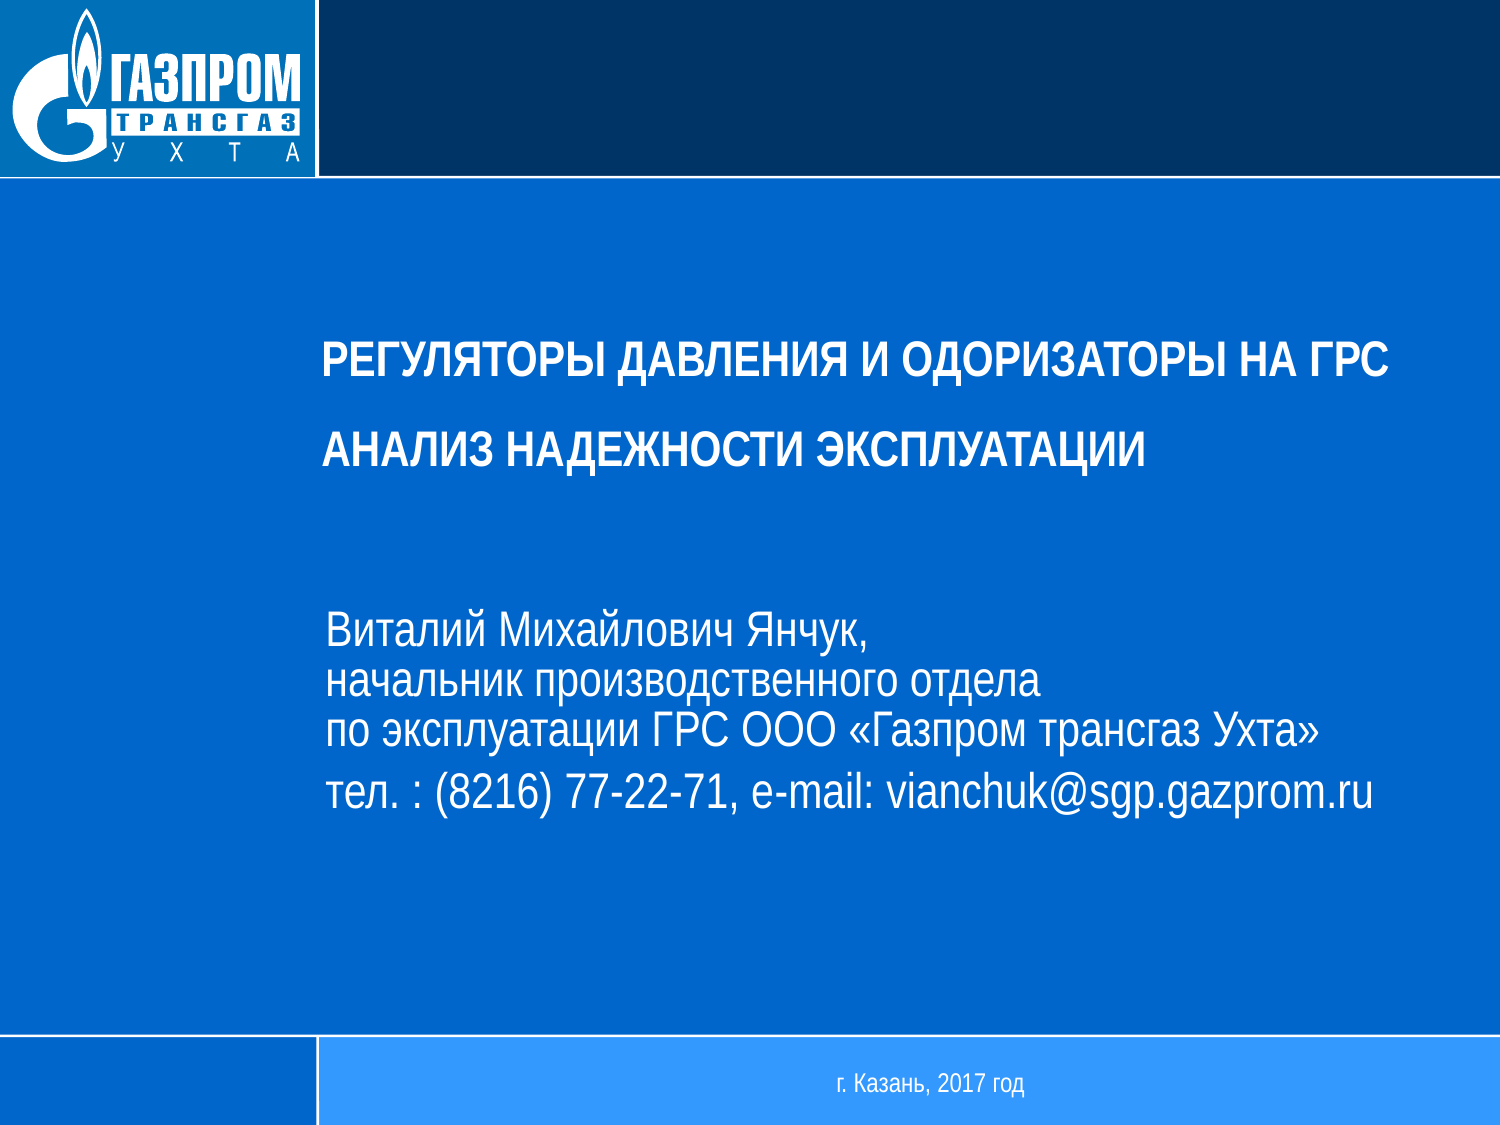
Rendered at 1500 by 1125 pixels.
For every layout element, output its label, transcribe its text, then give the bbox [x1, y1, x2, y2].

subtitle Виталий Михайлович Янчук, начальник производственного отдела по эксплуатации ГРС ООО «Газпром трансгаз Ухта» тел. : (8216) 77-22-71, е-mail: vianchuk@sgp.gazprom.ru [310, 603, 1438, 835]
text_box г. Казань, 2017 год [310, 1057, 1500, 1105]
title РЕГУЛЯТОРЫ ДАВЛЕНИЯ И ОДОРИЗАТОРЫ НА ГРС АНАЛИЗ НАДЕЖНОСТИ ЭКСПЛУАТАЦИИ [320, 325, 1475, 477]
